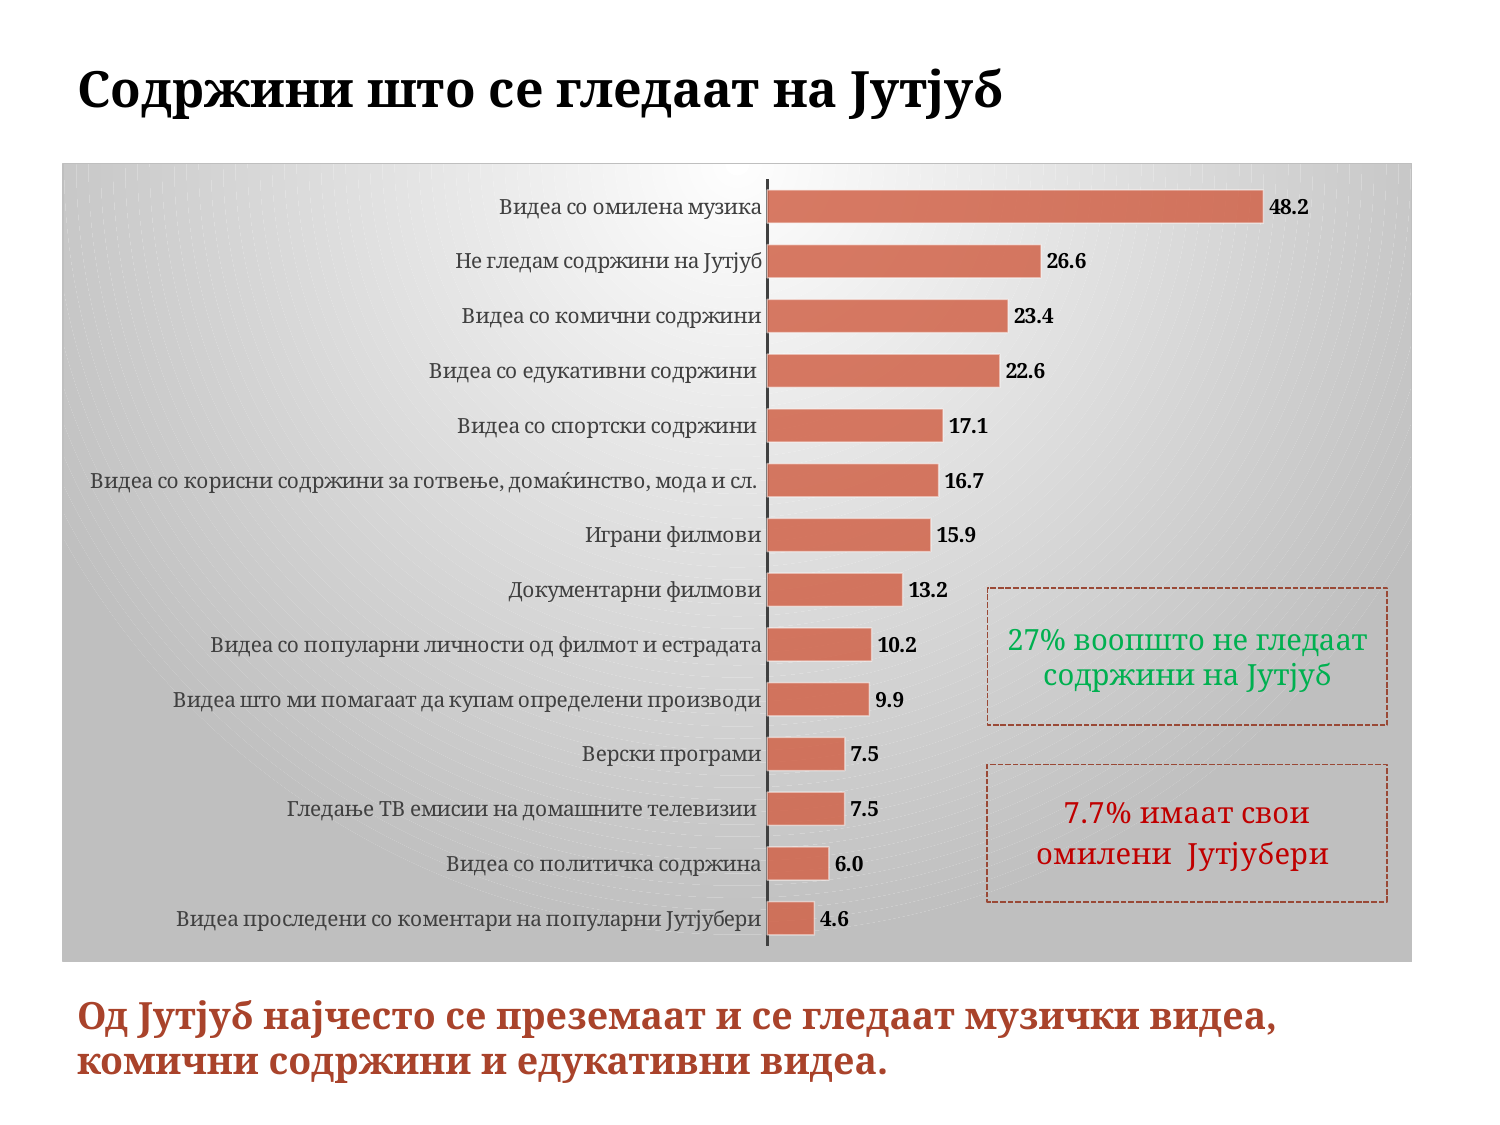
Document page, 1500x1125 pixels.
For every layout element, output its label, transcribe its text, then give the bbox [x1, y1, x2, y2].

chart [62, 162, 1413, 963]
text_box Од Јутјуб најчесто се преземаат и се гледаат музички видеа, комични содржини и едукативни видеа. [61, 972, 1413, 1113]
text_box Содржини што се гледаат на Јутјуб [61, 12, 1466, 163]
